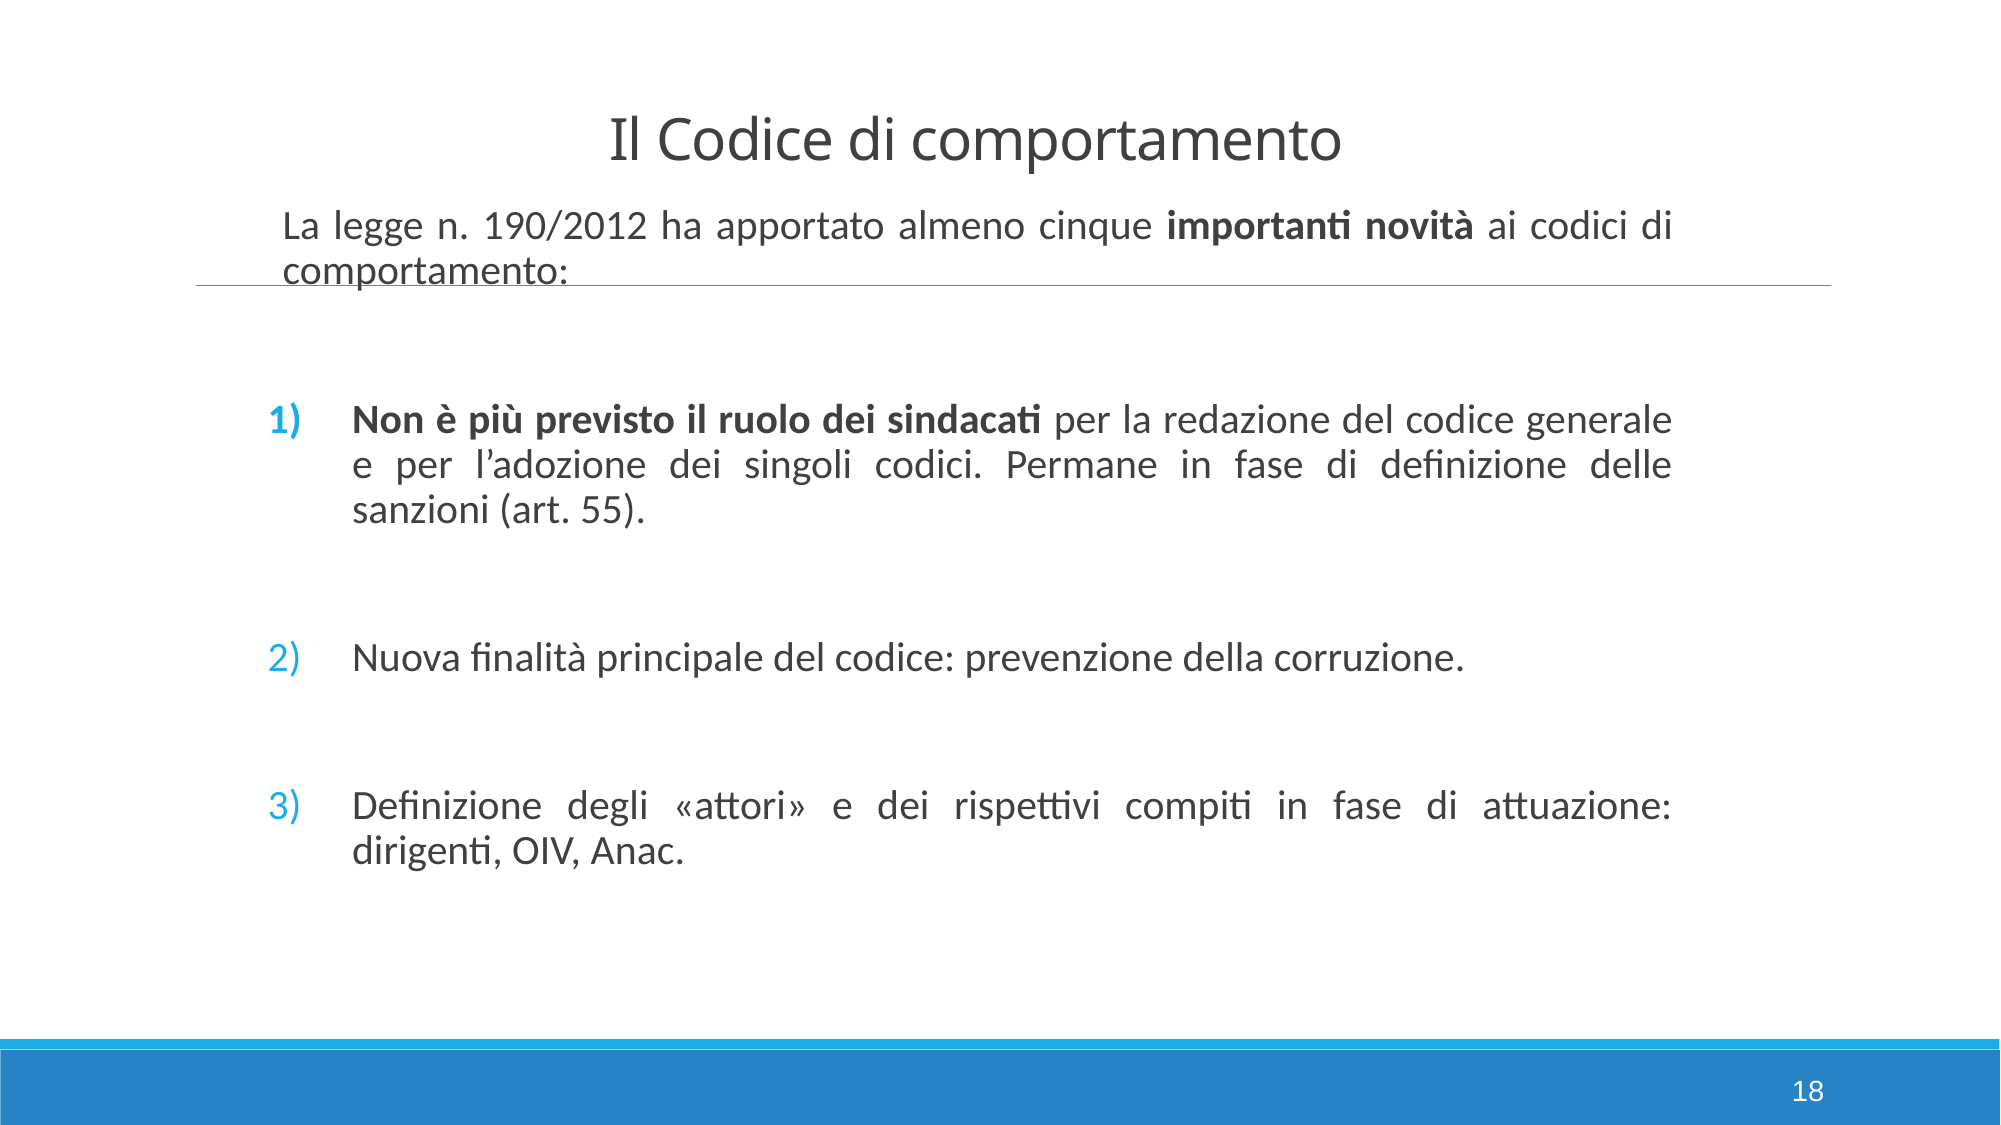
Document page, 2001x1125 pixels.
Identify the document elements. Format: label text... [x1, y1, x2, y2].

list La legge n. 190/2012 ha apportato almeno cinque importanti novità ai codici di comportamento: Non è più previsto il ruolo dei sindacati per la redazione del codice generale e per l’adozione dei singoli codici. Permane in fase di definizione delle sanzioni (art. 55). Nuova finalità principale del codice: prevenzione della corruzione. Definizione degli «attori» e dei rispettivi compiti in fase di attuazione: dirigenti, OIV, Anac. [267, 196, 1674, 1125]
title Il Codice di comportamento [267, 38, 1686, 181]
slide_number 18 [1624, 1059, 1840, 1120]
